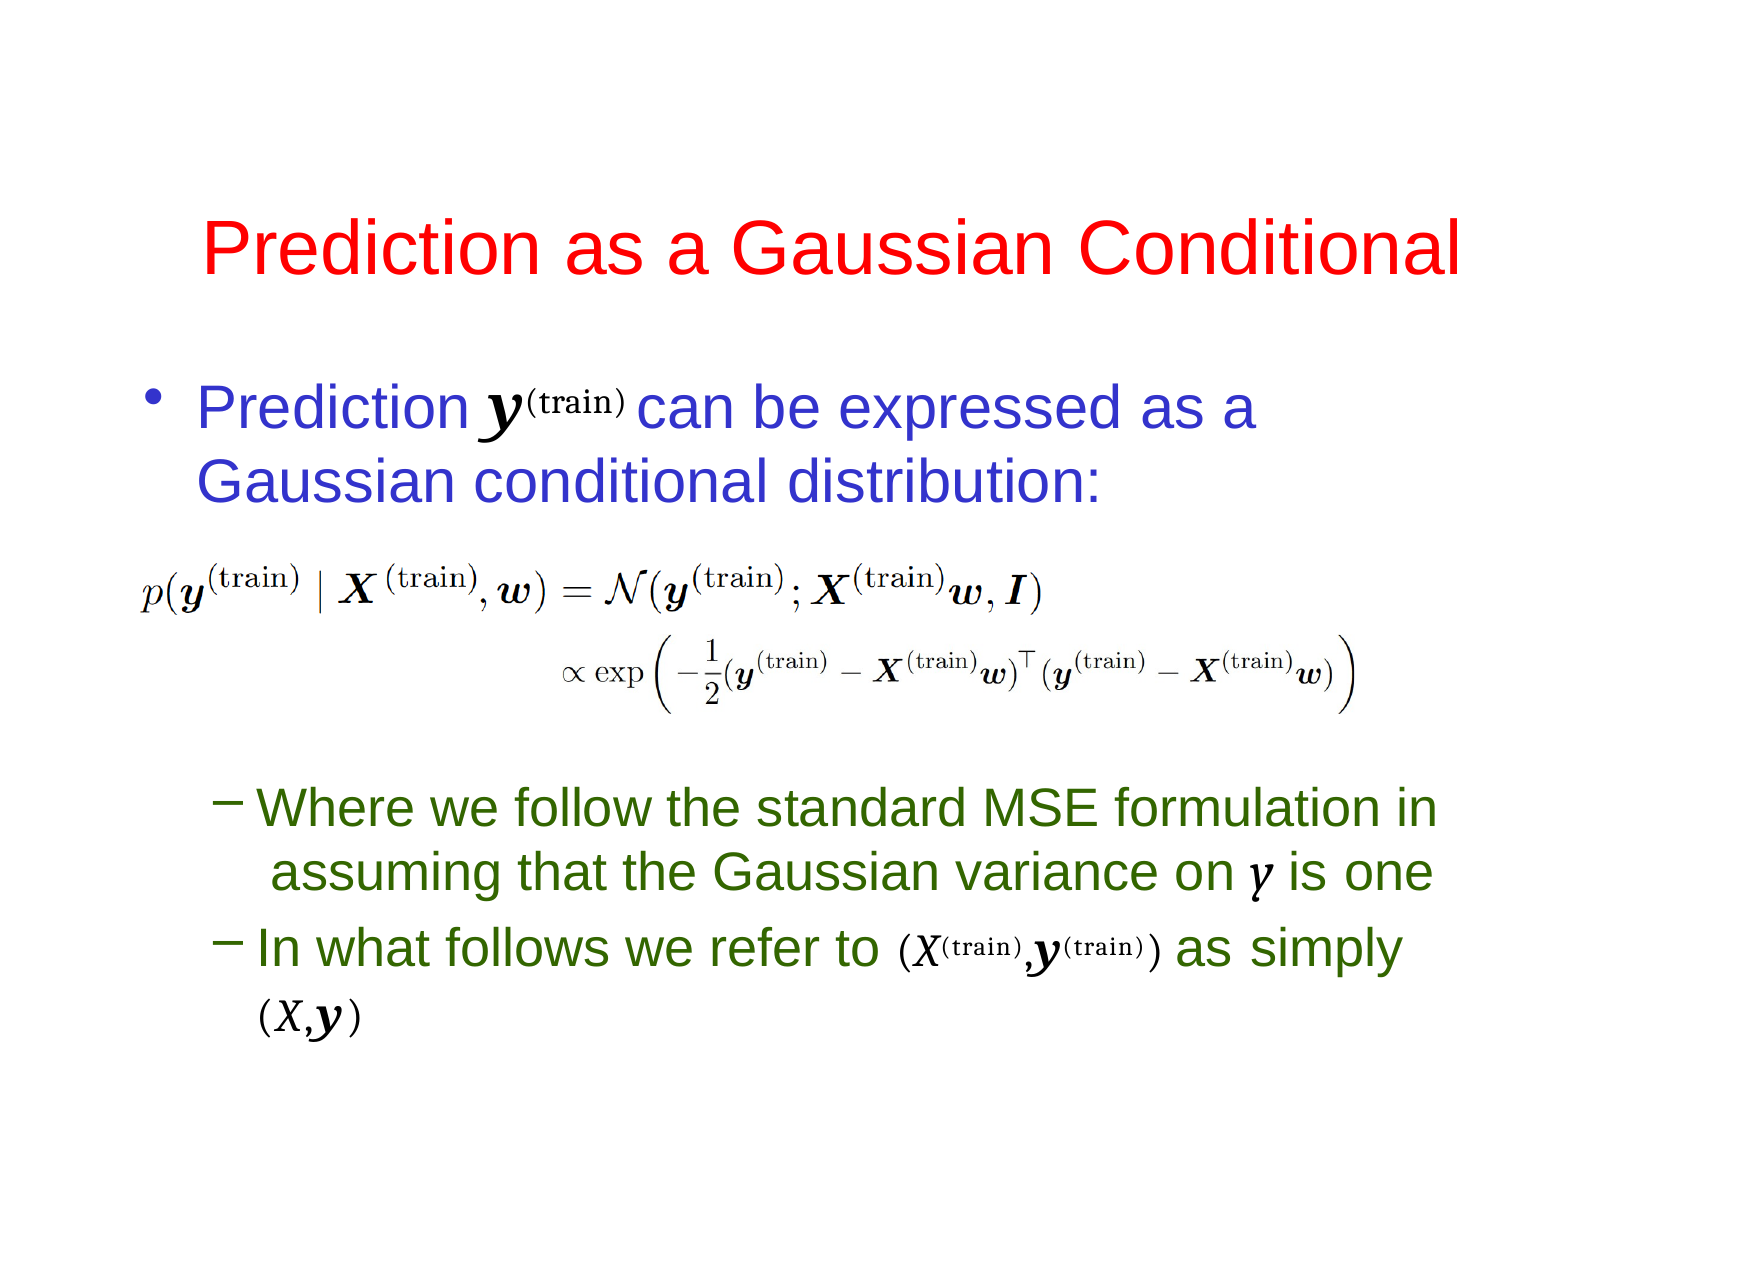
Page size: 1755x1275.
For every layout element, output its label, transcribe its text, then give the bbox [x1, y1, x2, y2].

text_box [562, 634, 1355, 714]
text_box [139, 563, 1041, 615]
title Prediction as a Gaussian Conditional [198, 194, 1640, 410]
text_box Prediction y(train) can be expressed as a Gaussian conditional distribution: [137, 362, 1291, 515]
text_box Where we follow the standard MSE formulation in assuming that the Gaussian variance on y is one In what follows we refer to (X(train),y(train)) as simply (X,y) [207, 767, 1448, 1104]
